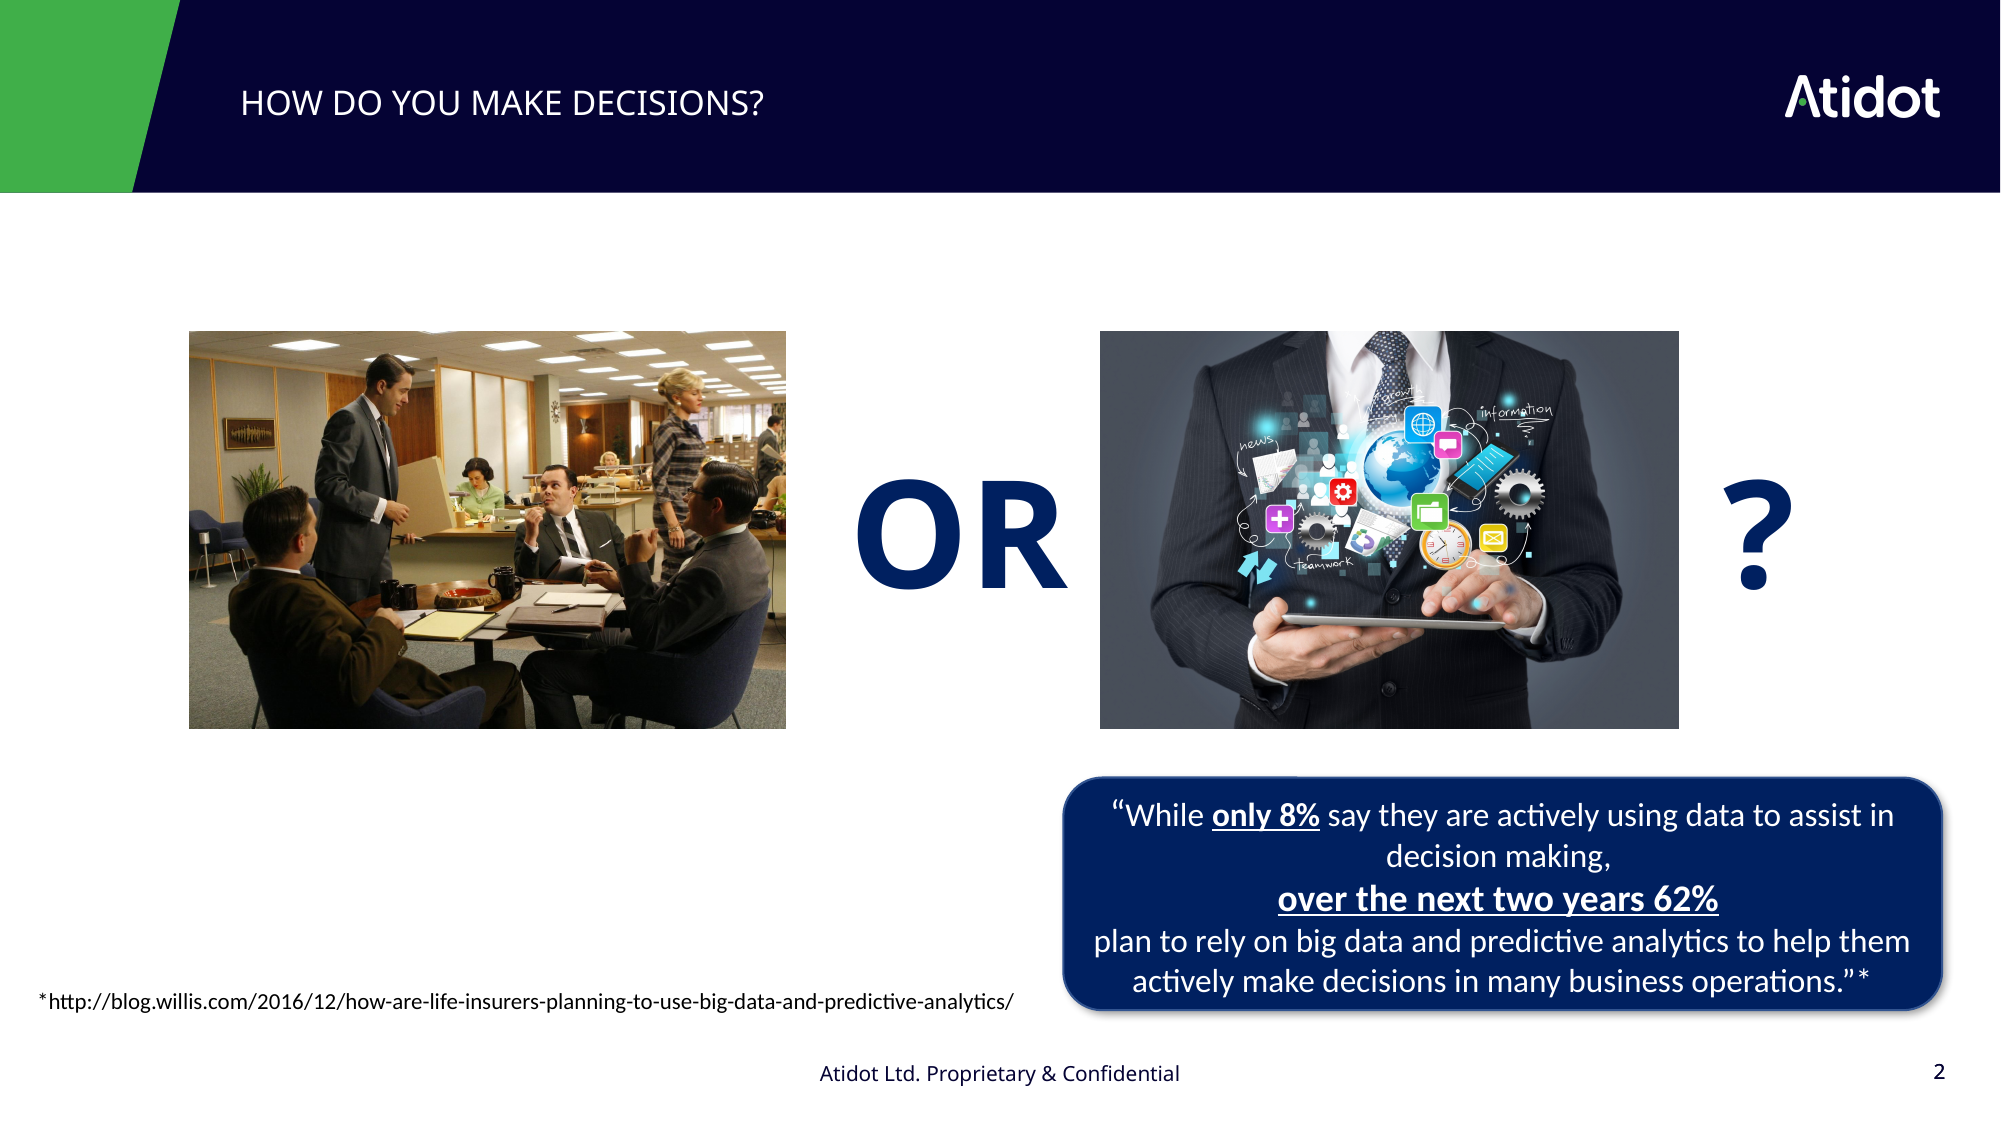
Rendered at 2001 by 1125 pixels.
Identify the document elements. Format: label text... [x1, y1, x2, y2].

picture [189, 331, 786, 729]
text_box OR [835, 431, 1084, 627]
text_box ? [1708, 431, 1811, 627]
text_box “While only 8% say they are actively using data to assist in decision making, over the next two years 62% plan to rely on big data and predictive analytics to help them actively make decisions in many business operations.”* [1062, 776, 1944, 1012]
text_box *http://blog.willis.com/2016/12/how-are-life-insurers-planning-to-use-big-data-and-predictive-analytics/ [22, 979, 1031, 1022]
text_box HOW DO YOU MAKE DECISIONS? [225, 78, 1951, 131]
picture [1100, 331, 1679, 729]
